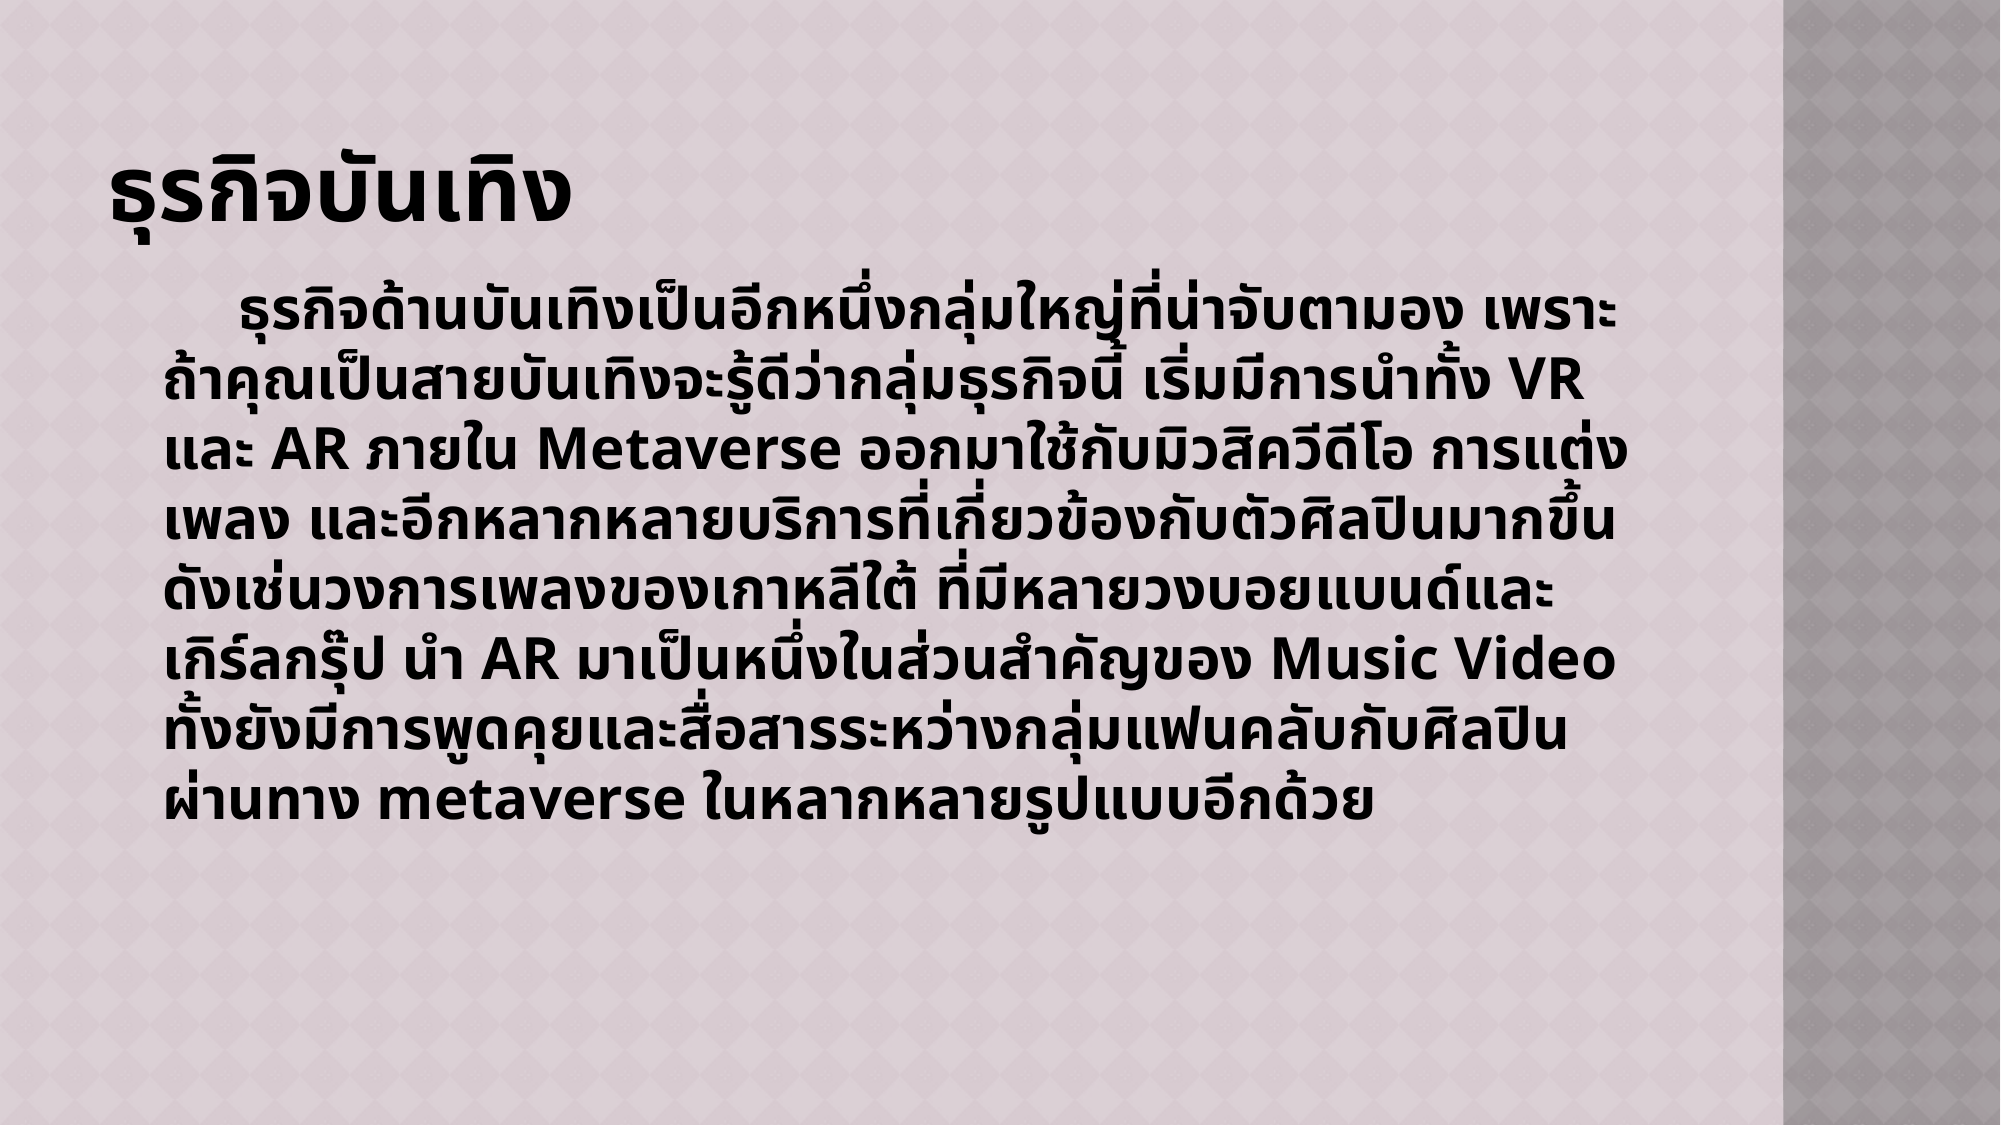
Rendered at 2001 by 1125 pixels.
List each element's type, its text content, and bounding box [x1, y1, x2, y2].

title ธุรกิจบันเทิง [99, 52, 1684, 240]
list ธุรกิจด้านบันเทิงเป็นอีกหนึ่งกลุ่มใหญ่ที่น่าจับตามอง เพราะถ้าคุณเป็นสายบันเทิงจะรู้ดีว่ากลุ่มธุรกิจนี้ เริ่มมีการนำทั้ง VR และ AR ภายใน Metaverse ออกมาใช้กับมิวสิควีดีโอ การแต่งเพลง และอีกหลากหลายบริการที่เกี่ยวข้องกับตัวศิลปินมากขึ้น ดังเช่นวงการเพลงของเกาหลีใต้ ที่มีหลายวงบอยแบนด์และเกิร์ลกรุ๊ป นำ AR มาเป็นหนึ่งในส่วนสำคัญของ Music Video ทั้งยังมีการพูดคุยและสื่อสารระหว่างกลุ่มแฟนคลับกับศิลปินผ่านทาง metaverse ในหลากหลายรูปแบบอีกด้วย [99, 264, 1684, 1059]
